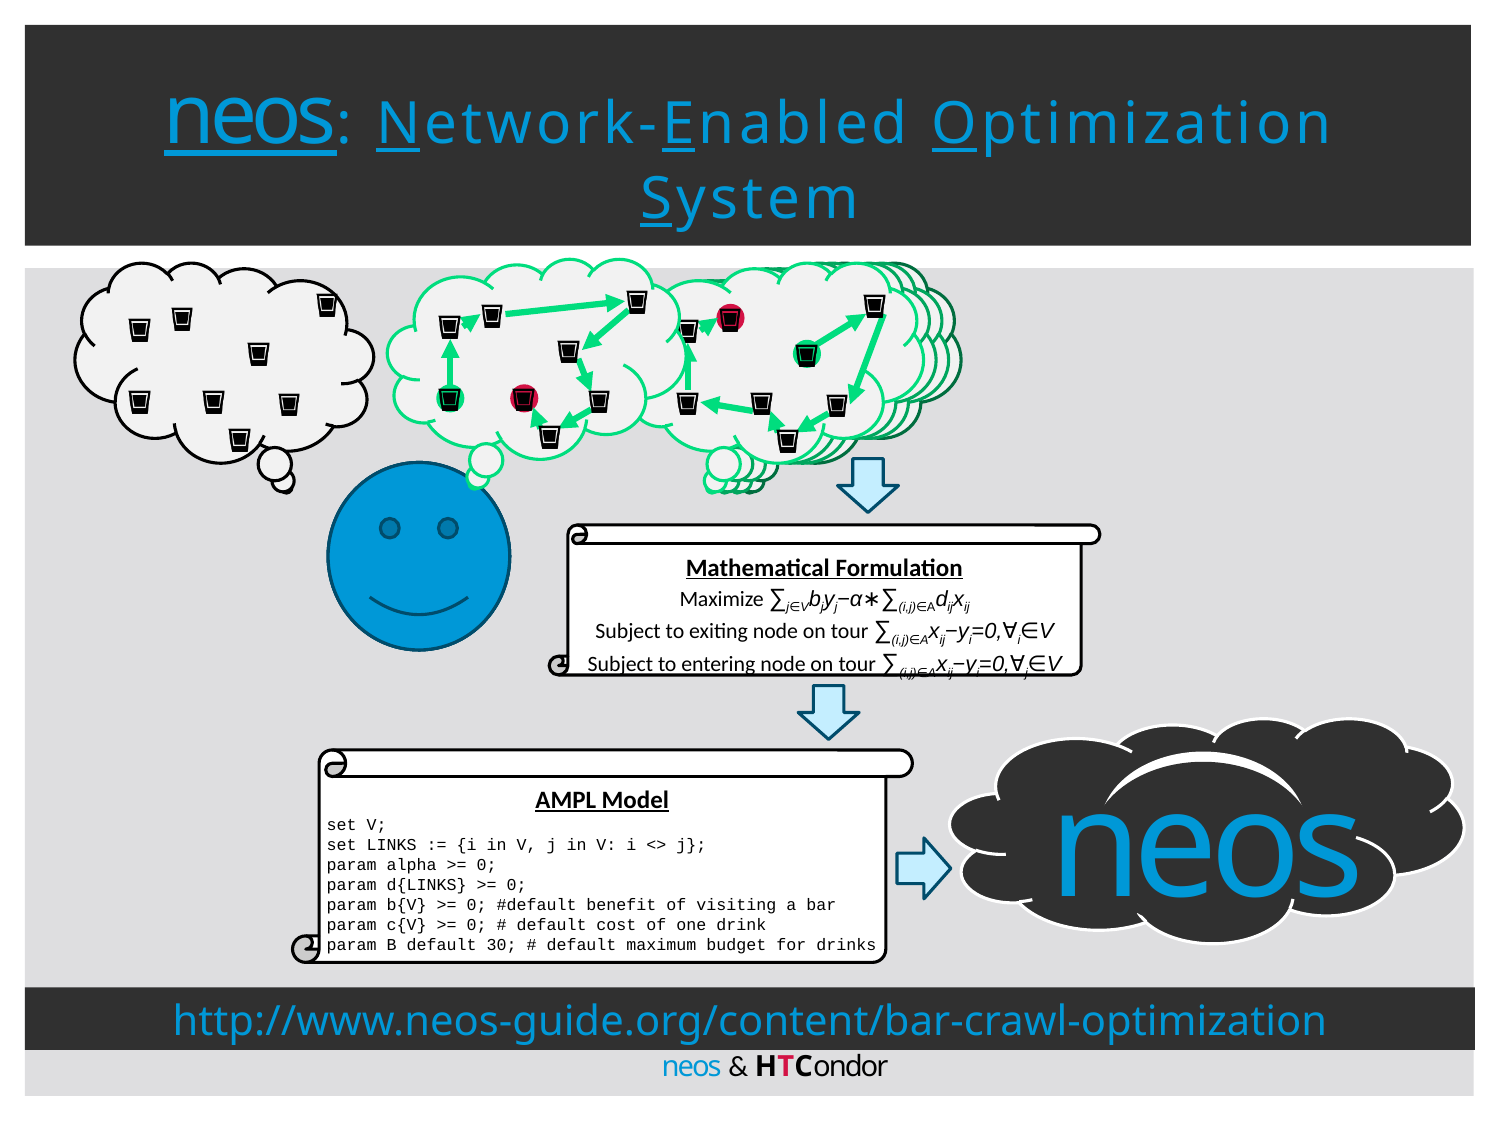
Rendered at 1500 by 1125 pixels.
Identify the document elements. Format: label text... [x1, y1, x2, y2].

picture [277, 392, 301, 417]
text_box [292, 685, 913, 963]
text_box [896, 717, 1465, 944]
picture [314, 293, 338, 317]
text_box [73, 261, 376, 495]
picture [170, 307, 194, 331]
footer neos & HTCondor [500, 1051, 1050, 1088]
text_box [326, 466, 512, 652]
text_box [690, 262, 962, 463]
picture [201, 390, 225, 414]
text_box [387, 258, 687, 459]
title neos: Network-Enabled Optimization System [62, 58, 1438, 232]
picture [246, 342, 270, 366]
text_box http://www.neos-guide.org/content/bar-crawl-optimization [23, 986, 1476, 1051]
picture [127, 390, 151, 414]
picture [227, 428, 251, 452]
picture [127, 318, 151, 342]
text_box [548, 458, 1101, 676]
